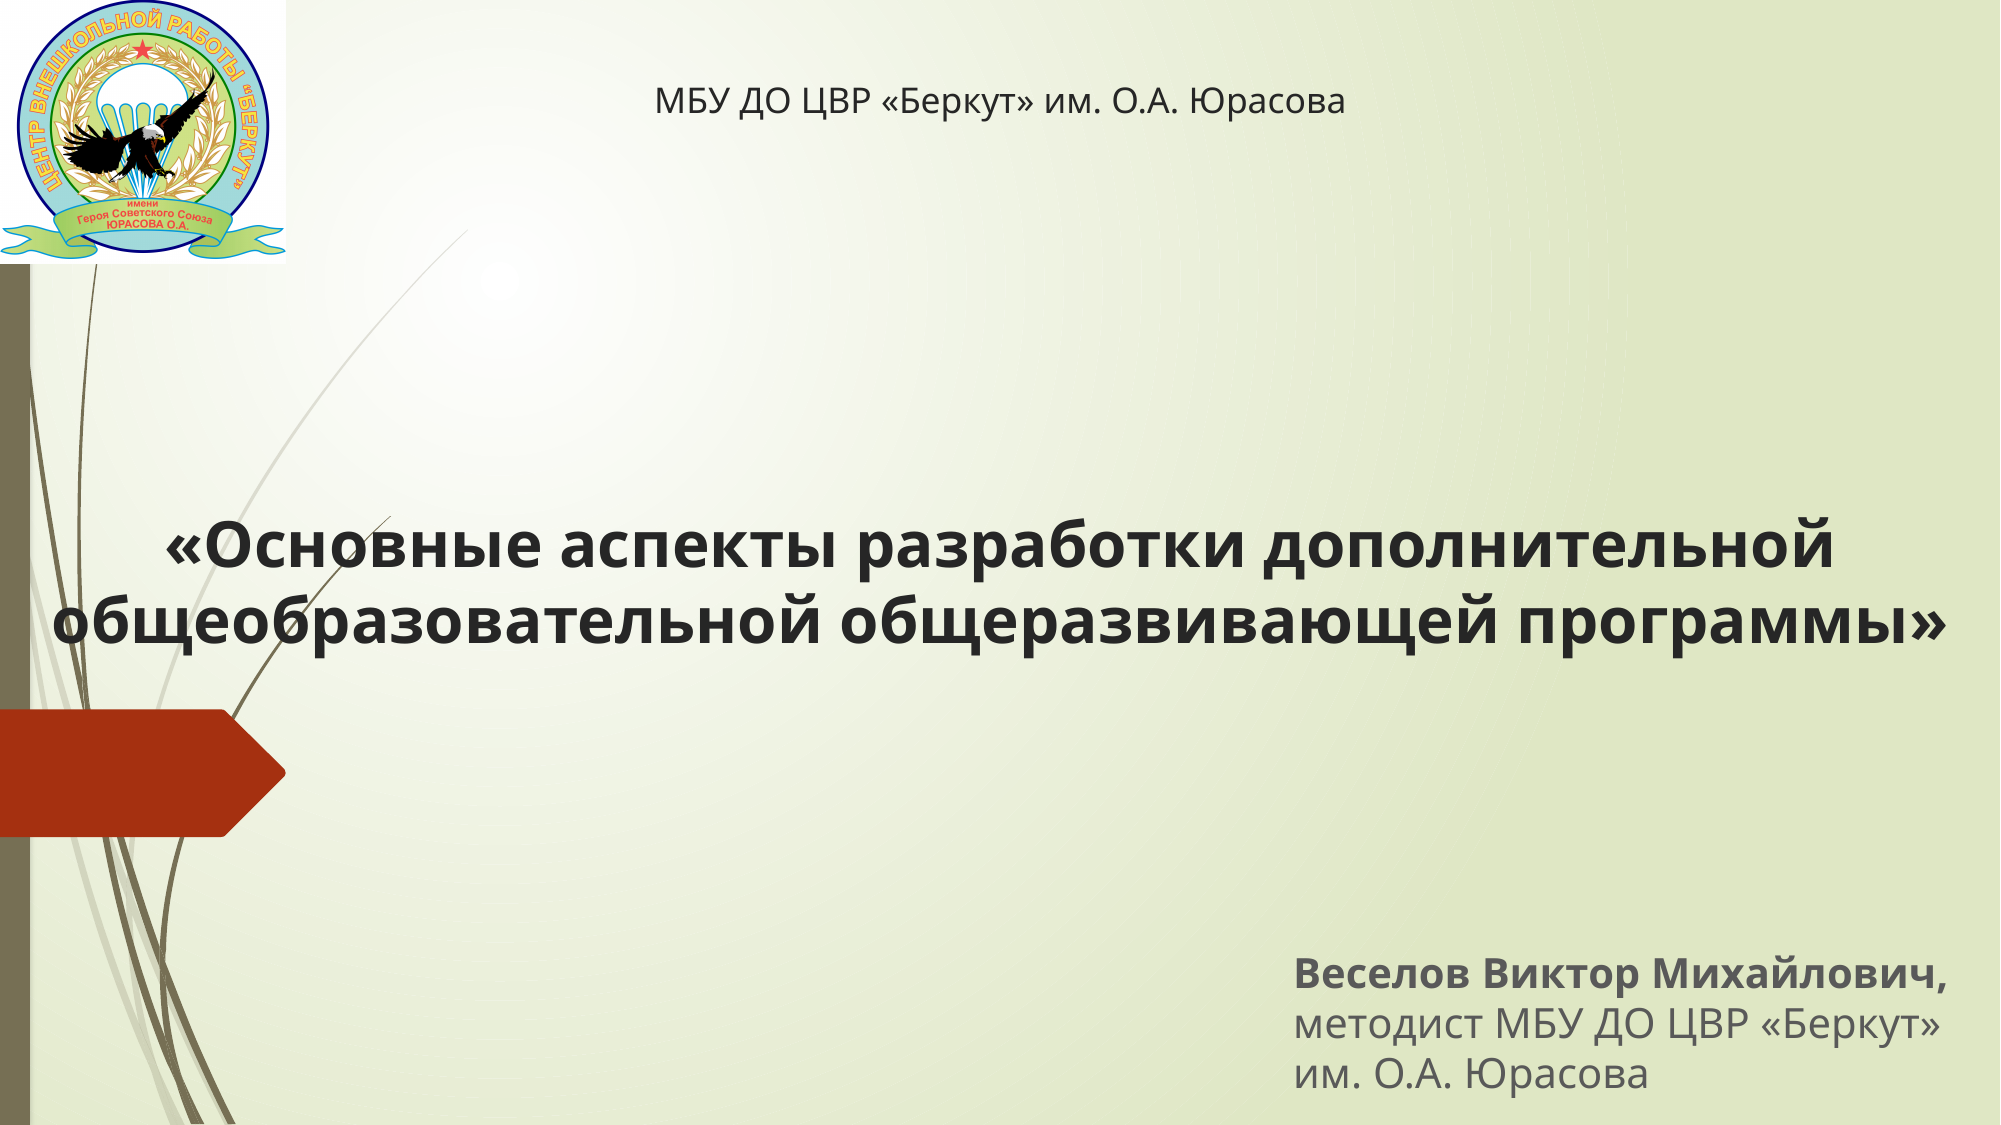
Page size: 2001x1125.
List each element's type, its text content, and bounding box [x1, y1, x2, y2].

title МБУ ДО ЦВР «Беркут» им. О.А. Юрасова «Основные аспекты разработки дополнительной общеобразовательной общеразвивающей программы» [15, 11, 1986, 817]
subtitle Веселов Виктор Михайлович, методист МБУ ДО ЦВР «Беркут» им. О.А. Юрасова [1278, 938, 1986, 1098]
picture [0, 0, 286, 264]
